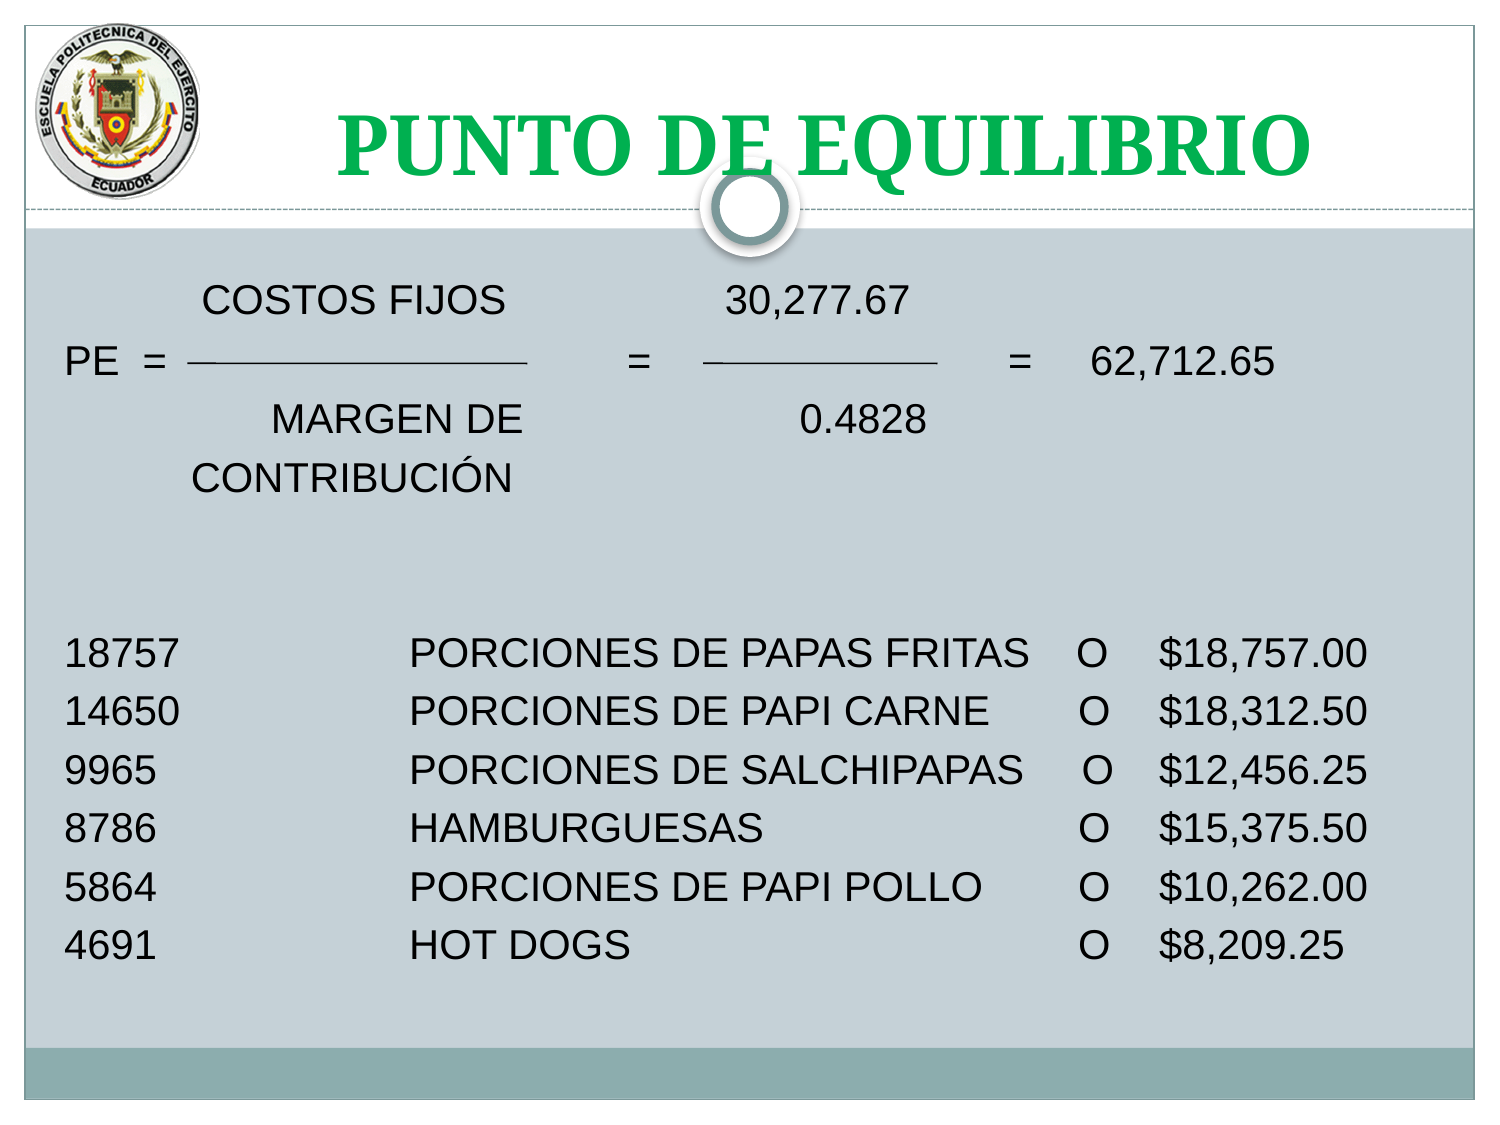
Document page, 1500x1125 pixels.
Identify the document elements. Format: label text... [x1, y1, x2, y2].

title PUNTO DE EQUILIBRIO [203, 23, 1442, 200]
picture [34, 23, 200, 200]
list COSTOS FIJOS 30,277.67 PE = = = 62,712.65 MARGEN DE 0.4828 CONTRIBUCIÓN 18757 PORCIONES DE PAPAS FRITAS O $18,757.00 14650 PORCIONES DE PAPI CARNE O $18,312.50 9965 PORCIONES DE SALCHIPAPAS O $12,456.25 8786 HAMBURGUESAS O $15,375.50 5864 PORCIONES DE PAPI POLLO O $10,262.00 4691 HOT DOGS O $8,209.25 [49, 250, 1445, 1020]
